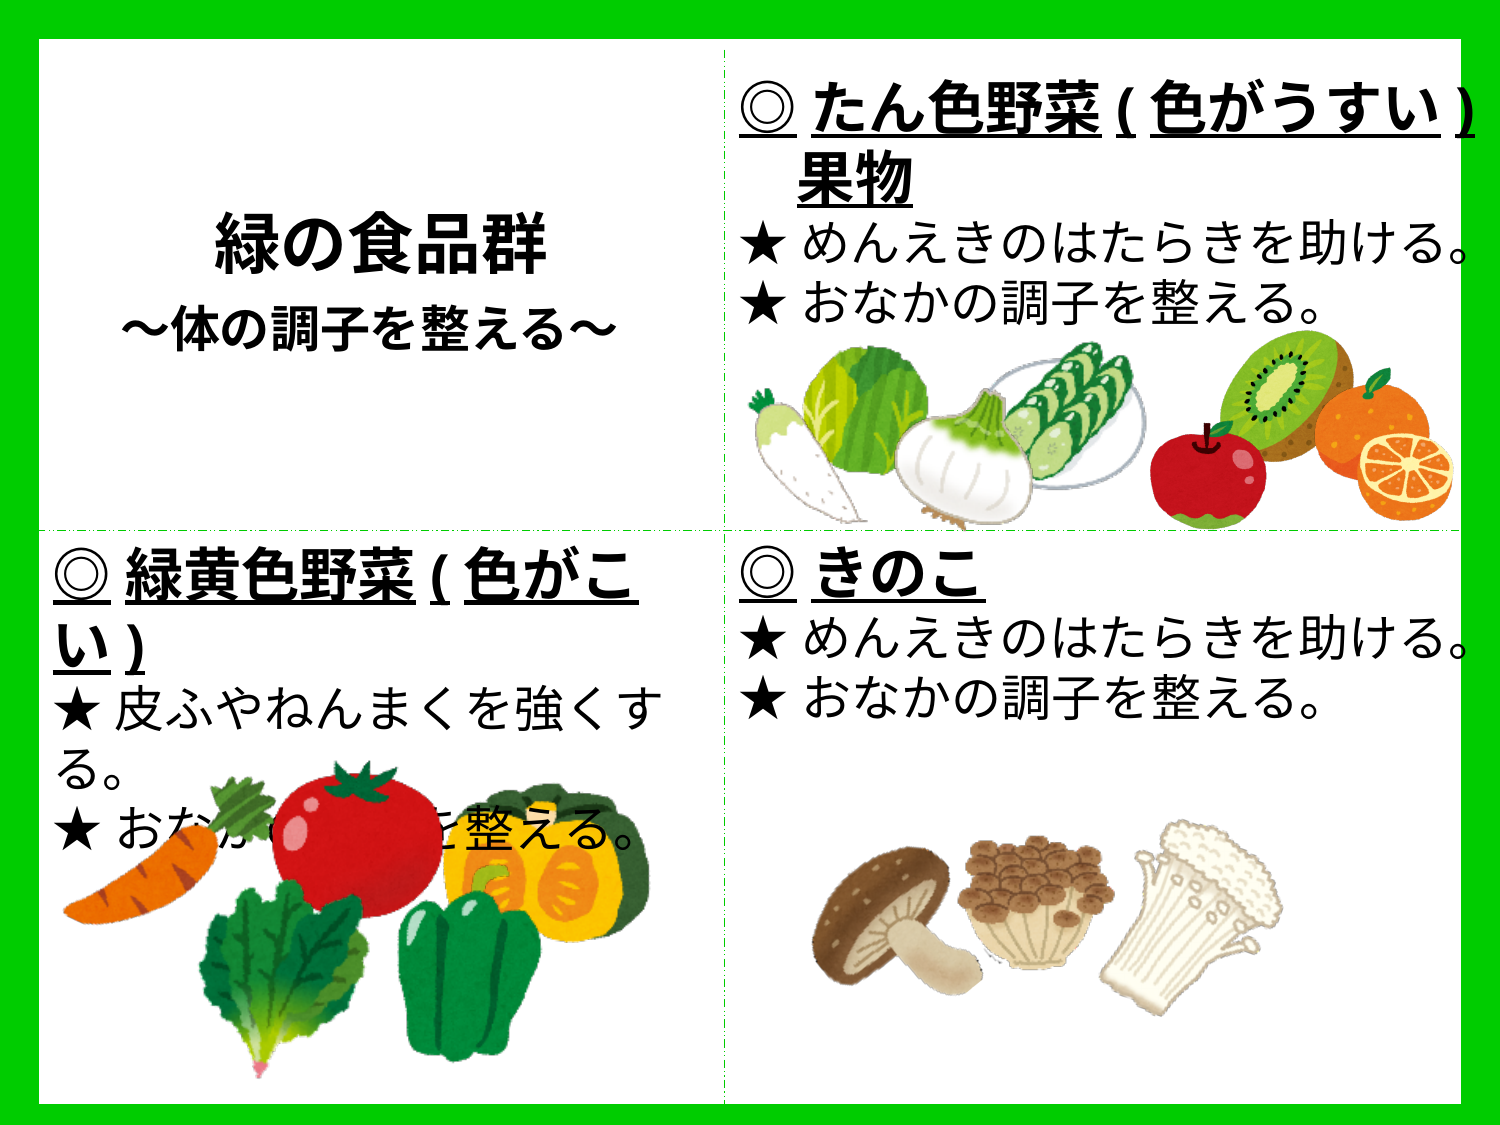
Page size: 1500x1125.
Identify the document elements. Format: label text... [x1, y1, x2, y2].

picture [771, 793, 1307, 1056]
text_box [0, 0, 1500, 1125]
picture [49, 721, 657, 1102]
text_box ◎緑黄色野菜(色がこい) ★皮ふやねんまくを強くする。 ★おなかの調子を整える。 [39, 531, 724, 865]
text_box ◎たん色野菜(色がうすい) 果物 ★めんえきのはたらきを助ける。 ★おなかの調子を整える。 [725, 63, 1500, 339]
picture [743, 323, 1458, 540]
text_box ◎きのこ ★めんえきのはたらきを助ける。 ★おなかの調子を整える。 [725, 528, 1500, 944]
text_box 緑の食品群 [199, 194, 570, 289]
text_box ～体の調子を整える～ [105, 289, 685, 365]
